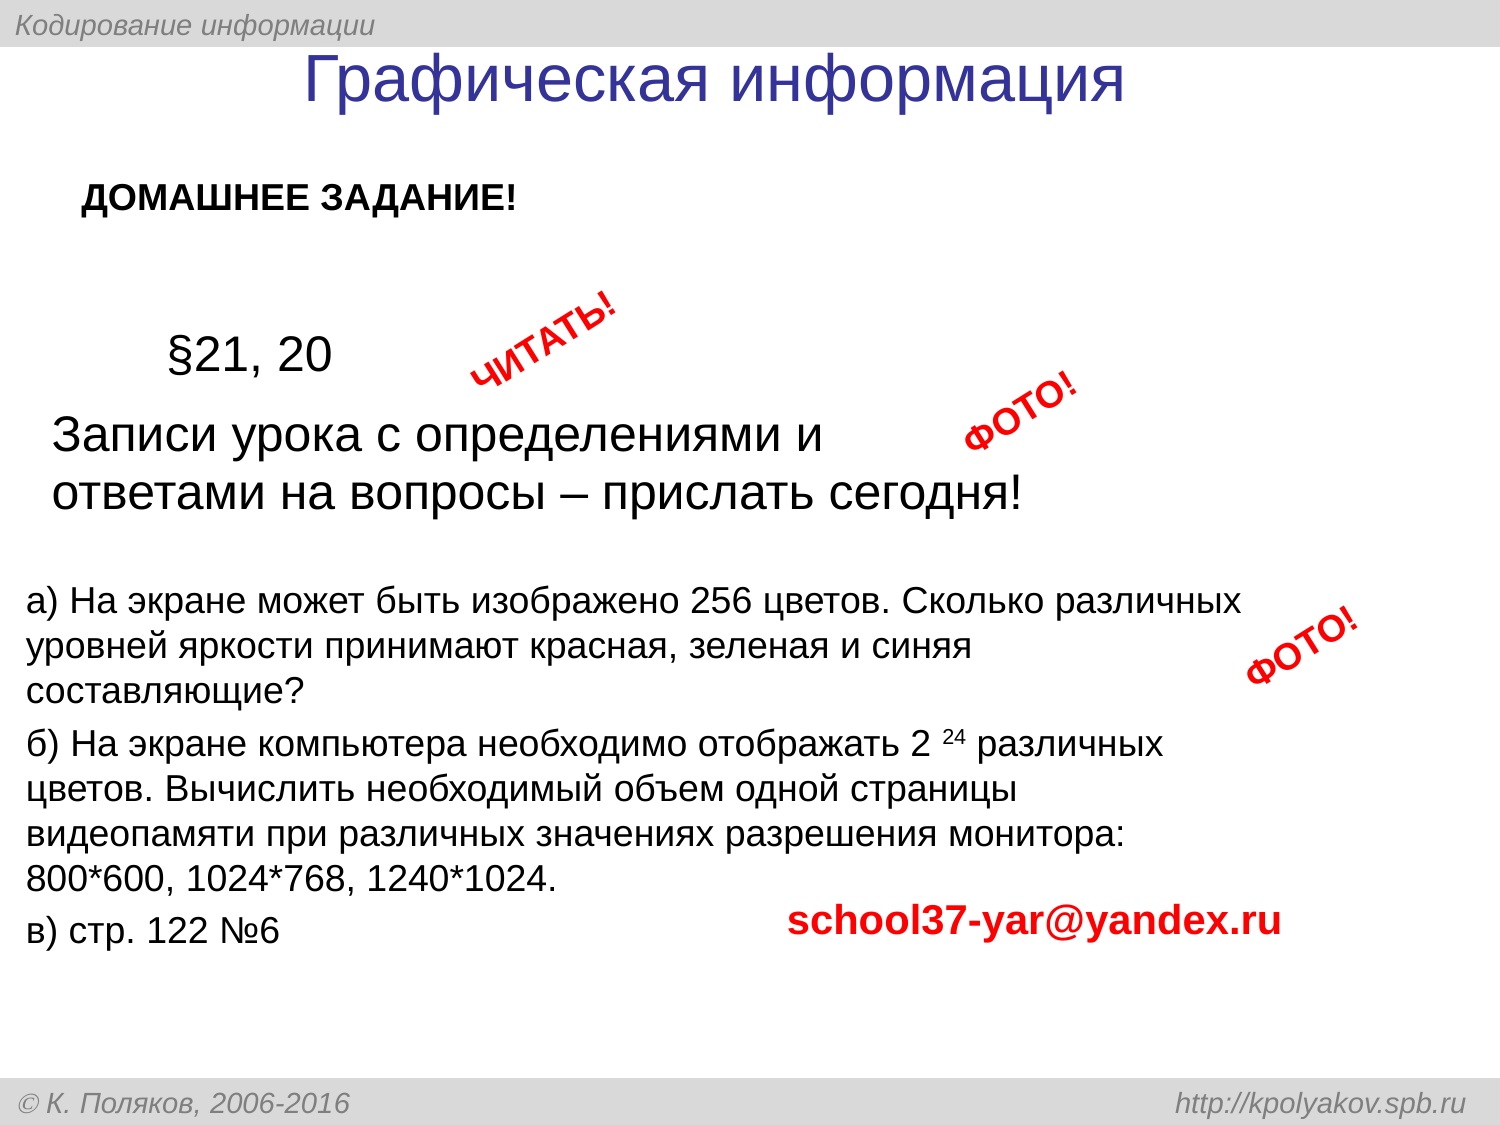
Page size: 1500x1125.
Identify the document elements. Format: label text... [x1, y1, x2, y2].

subtitle §21, 20 [90, 325, 409, 405]
text_box ДОМАШНЕЕ ЗАДАНИЕ! [66, 165, 534, 225]
title Графическая информация [0, 0, 1431, 150]
text_box Записи урока с определениями и ответами на вопросы – прислать сегодня! [36, 405, 1173, 551]
text_box ФОТО! [1219, 551, 1428, 713]
text_box а) На экране может быть изображено 256 цветов. Сколько различных уровней яркости принимают красная, зеленая и синяя составляющие? б) На экране компьютера необходимо отображать 2 24 различных цветов. Вычислить необходимый объем одной страницы видеопамяти при различных значениях разрешения монитора: 800*600, 1024*768, 1240*1024. в) стр. 122 №6 [10, 568, 1273, 1037]
text_box school37-yar@yandex.ru [772, 885, 1428, 950]
text_box ЧИТАТЬ! [446, 256, 655, 405]
text_box ФОТО! [937, 316, 1146, 478]
